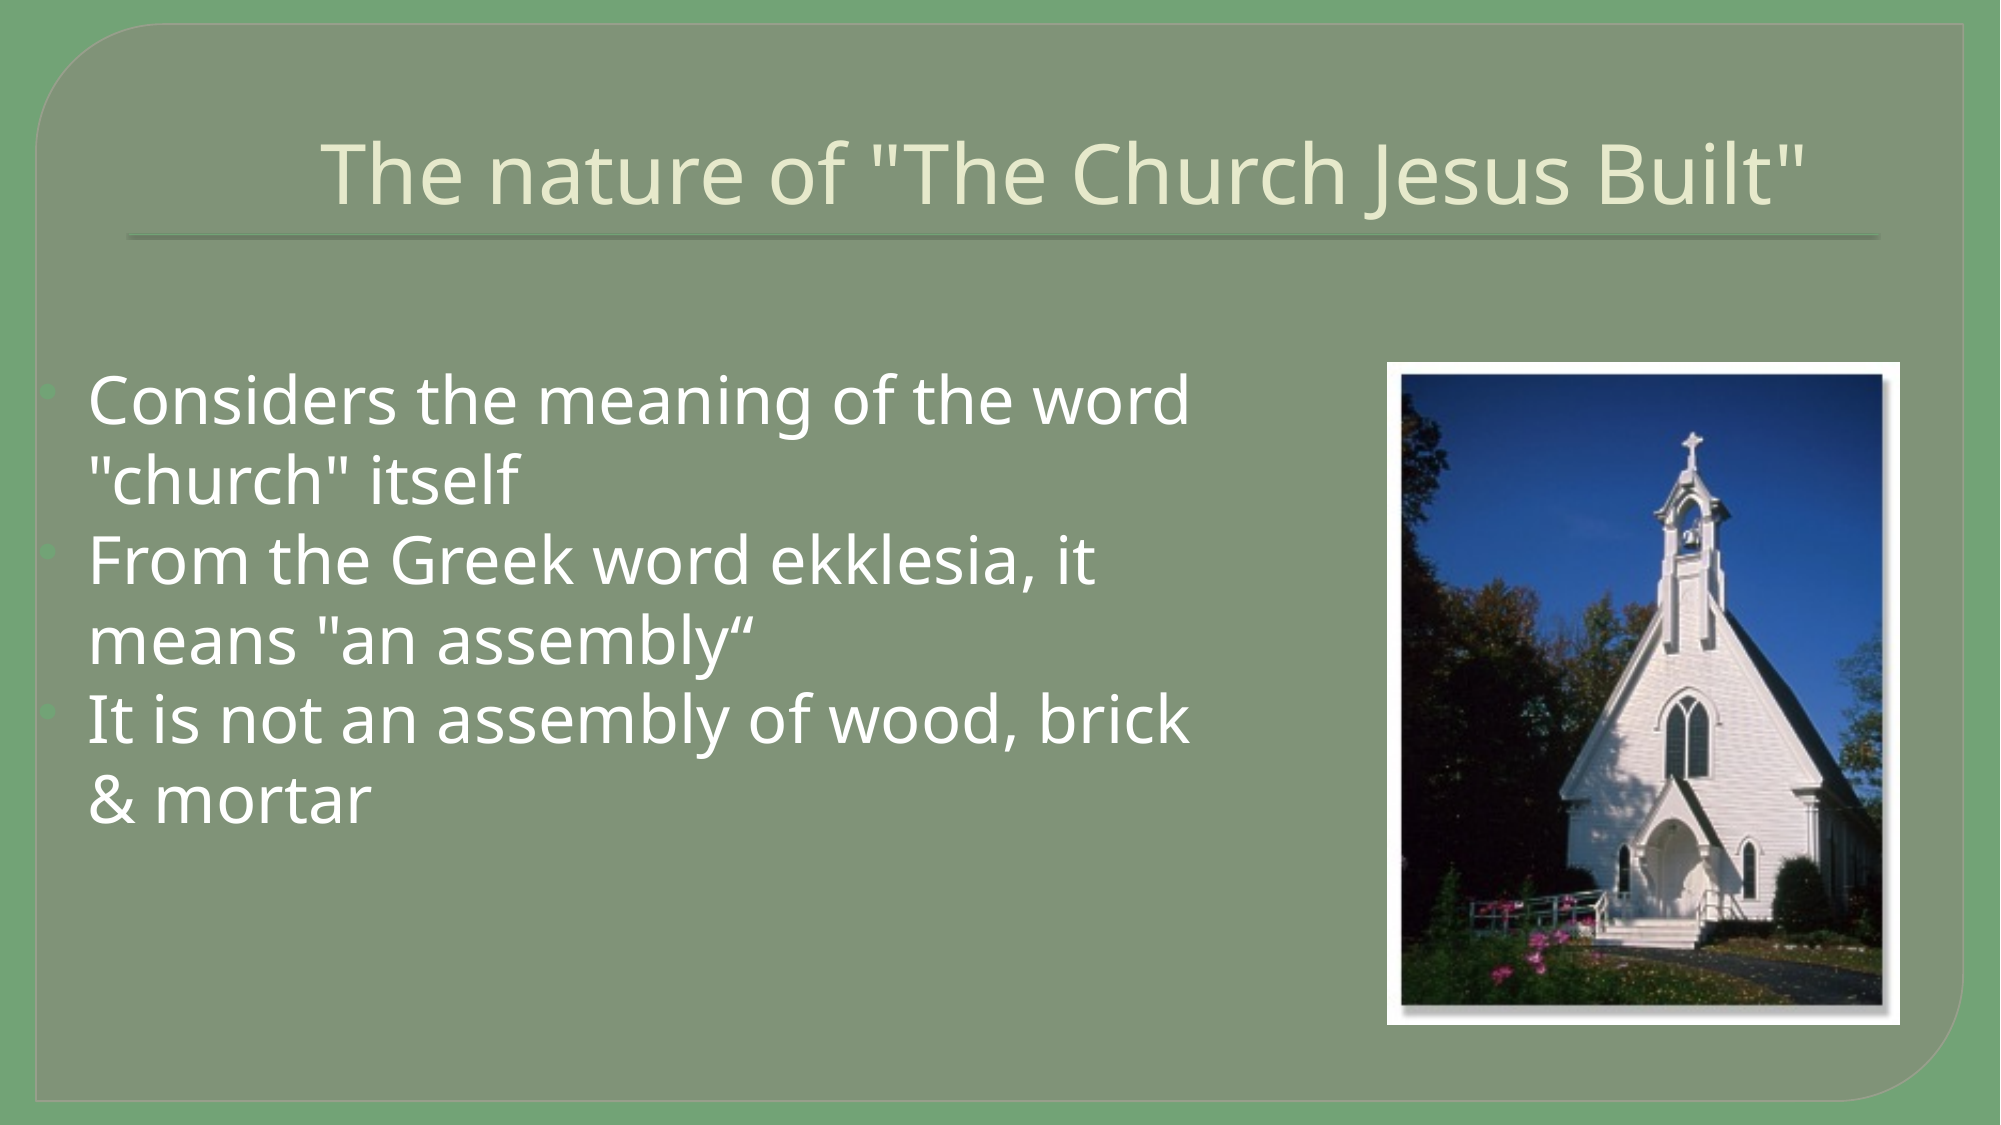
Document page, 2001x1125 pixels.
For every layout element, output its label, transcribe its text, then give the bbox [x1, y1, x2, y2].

list Considers the meaning of the word "church" itself From the Greek word ekklesia, it means "an assembly“ It is not an assembly of wood, brick & mortar [24, 270, 1263, 1075]
picture [1387, 362, 1901, 1025]
title The nature of "The Church Jesus Built" [99, 41, 1825, 230]
